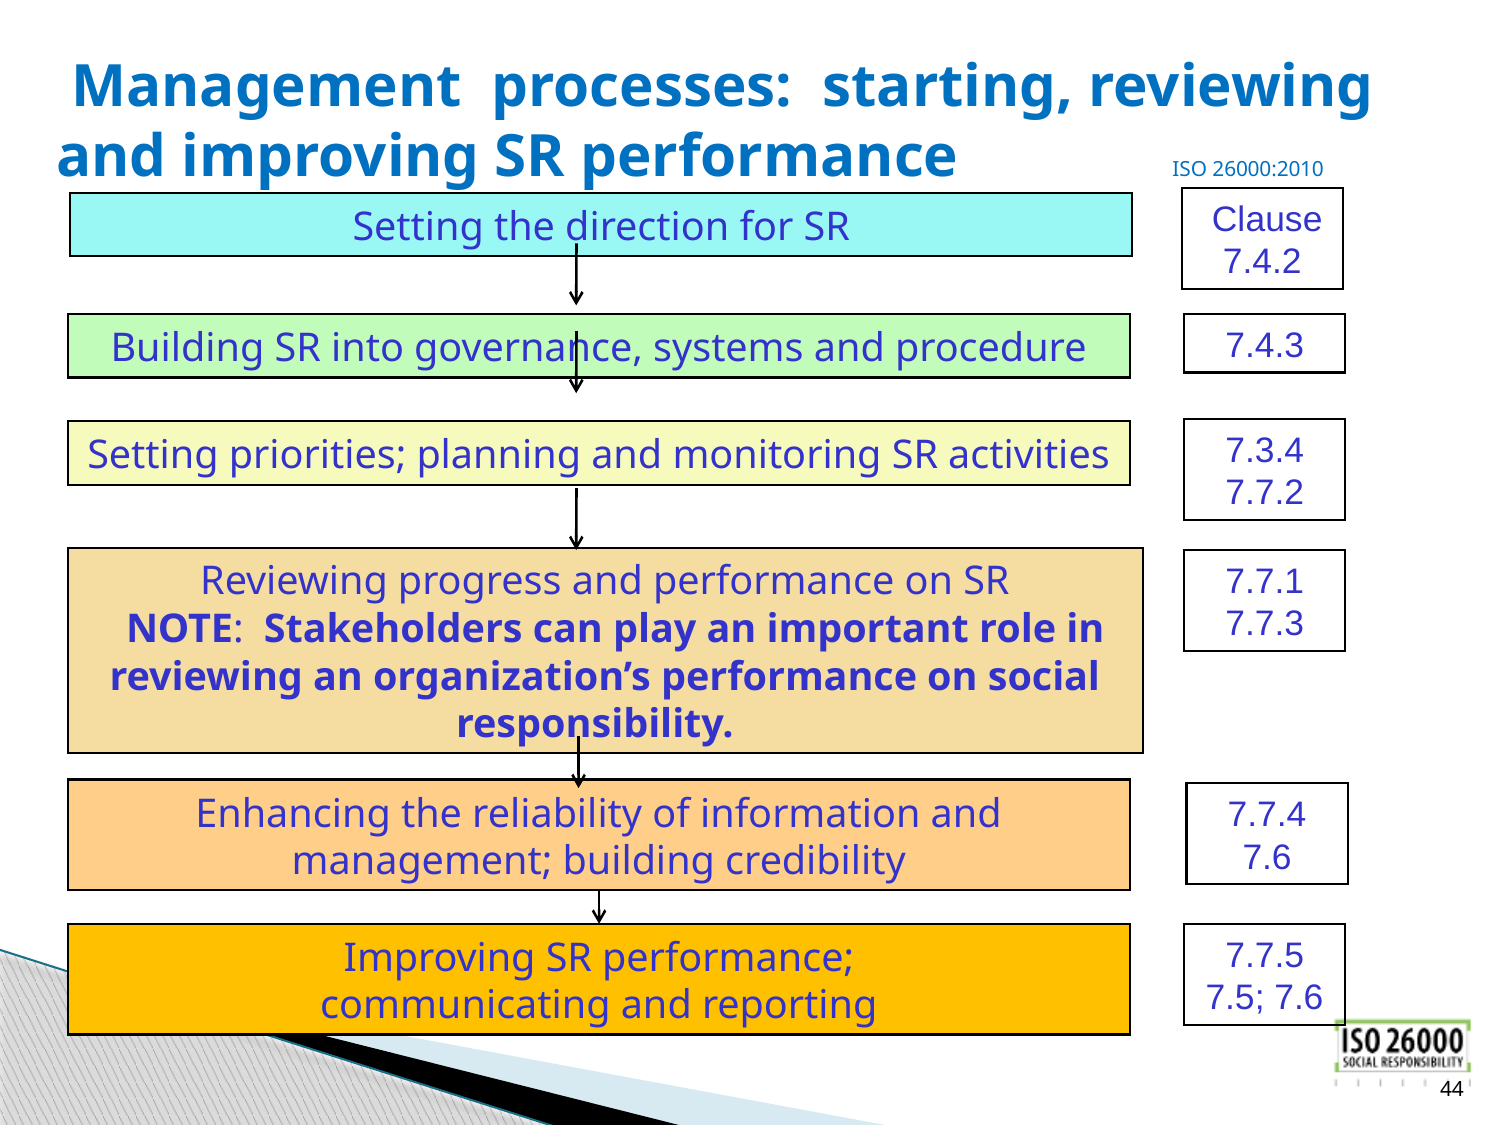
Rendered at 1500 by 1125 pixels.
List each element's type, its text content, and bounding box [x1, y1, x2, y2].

text_box Management processes: starting, reviewing and improving SR performance ISO 26000:2010 [40, 40, 1422, 1119]
slide_number 44 [1418, 1051, 1479, 1112]
picture [1422, 1014, 1482, 1093]
